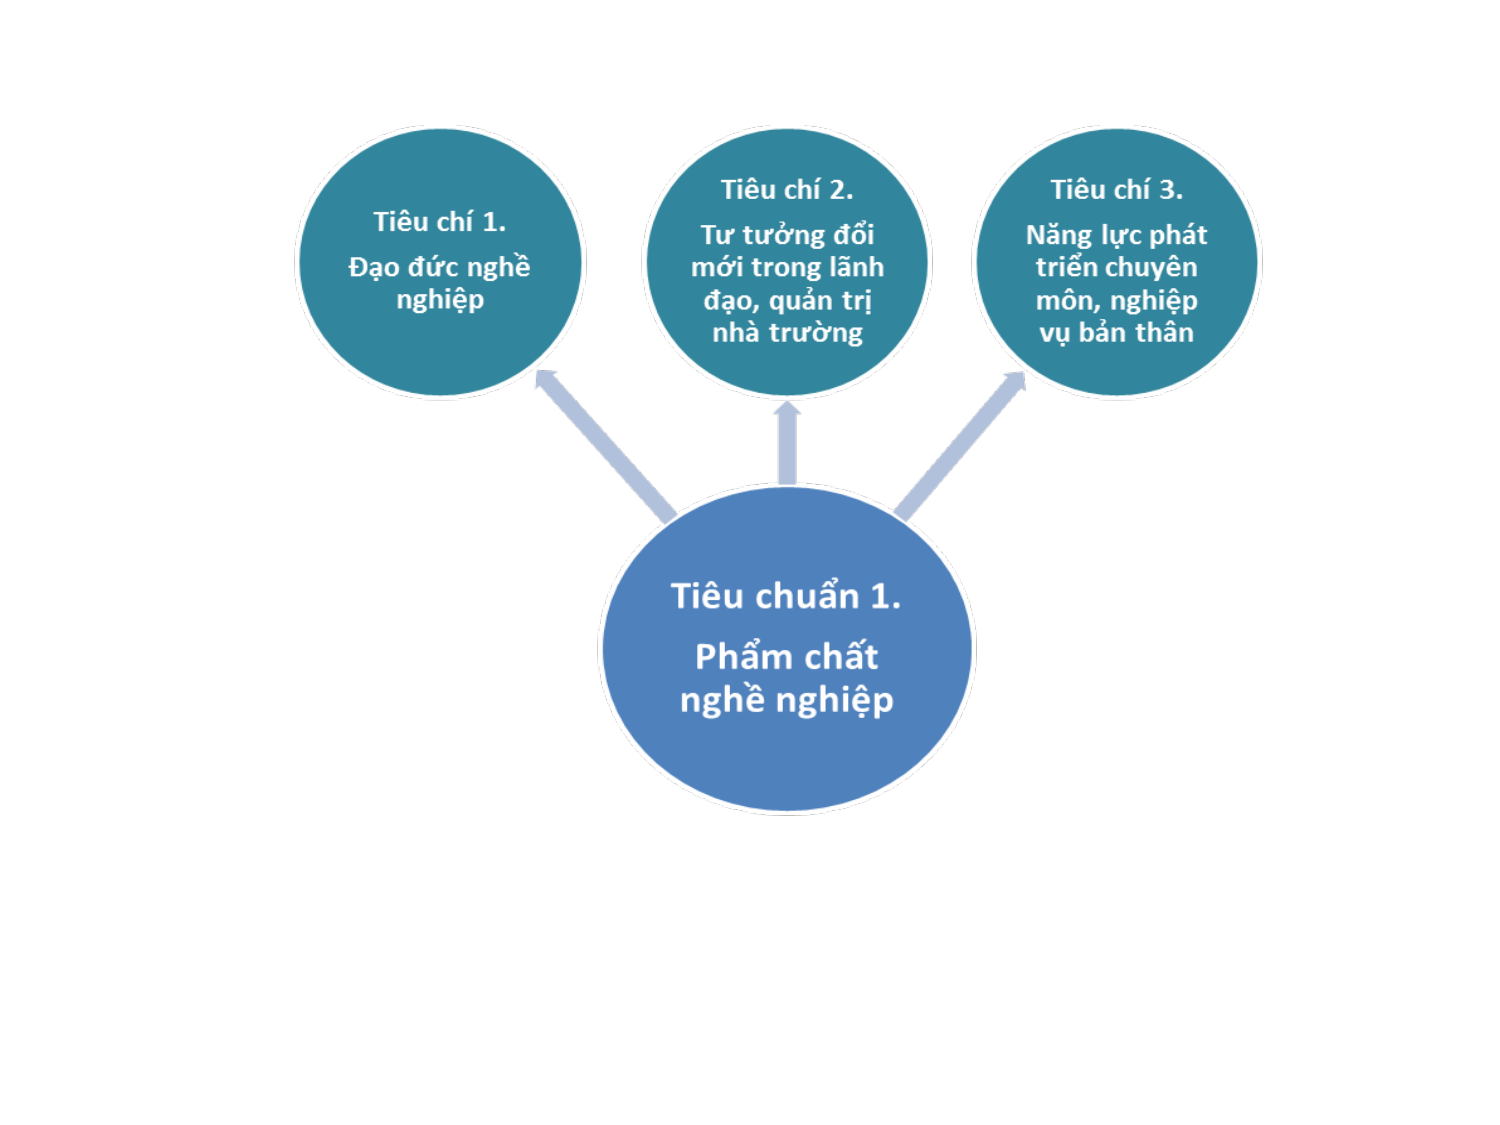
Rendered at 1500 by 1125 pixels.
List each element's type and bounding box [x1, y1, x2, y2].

picture [174, 124, 1401, 901]
